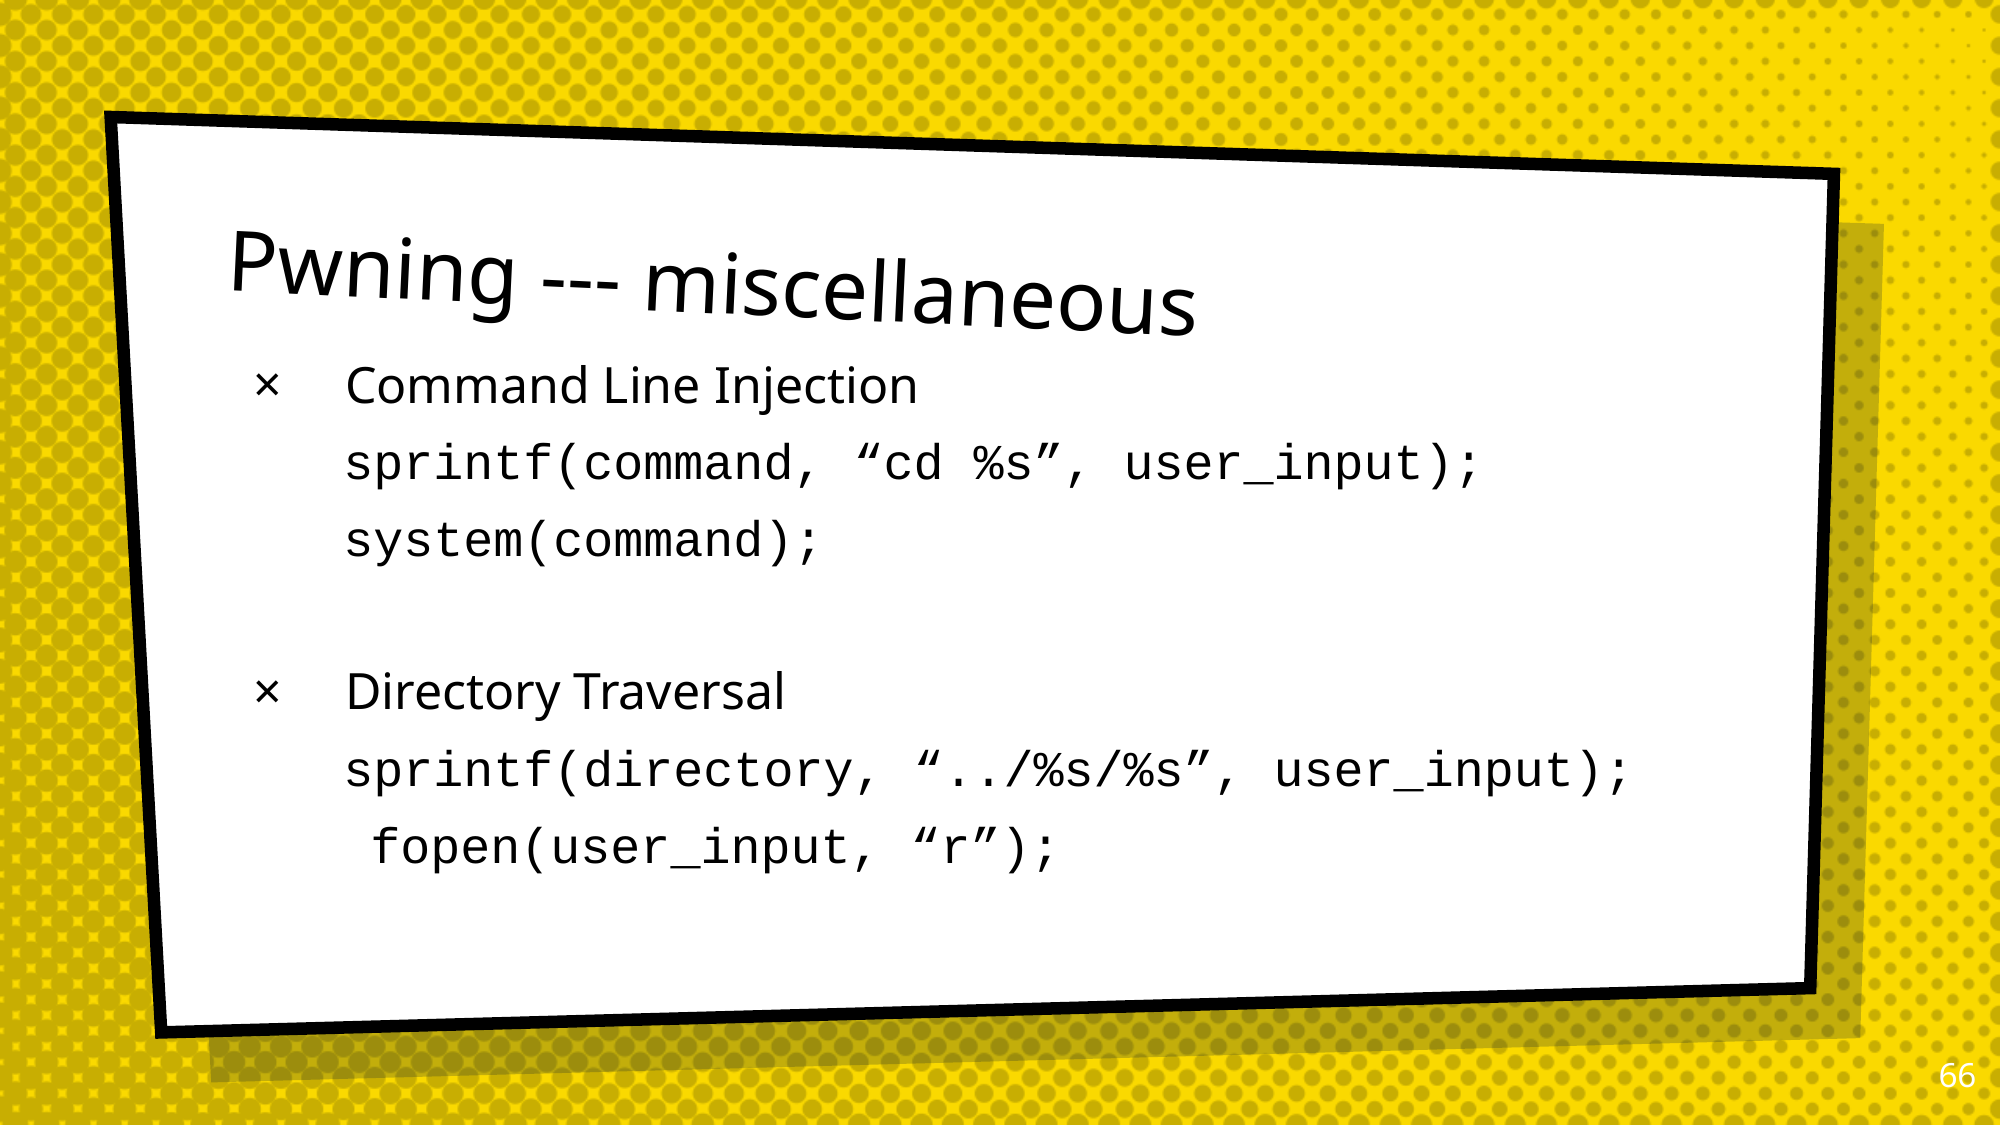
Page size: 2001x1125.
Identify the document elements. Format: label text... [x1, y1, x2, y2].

list Command Line Injection sprintf(command, “cd %s”, user_input); system(command); Directory Traversal sprintf(directory, “../%s/%s”, user_input); fopen(user_input, “r”); [230, 338, 1755, 970]
title Pwning --- miscellaneous [210, 155, 1755, 338]
slide_number 65 [1871, 1038, 1992, 1125]
